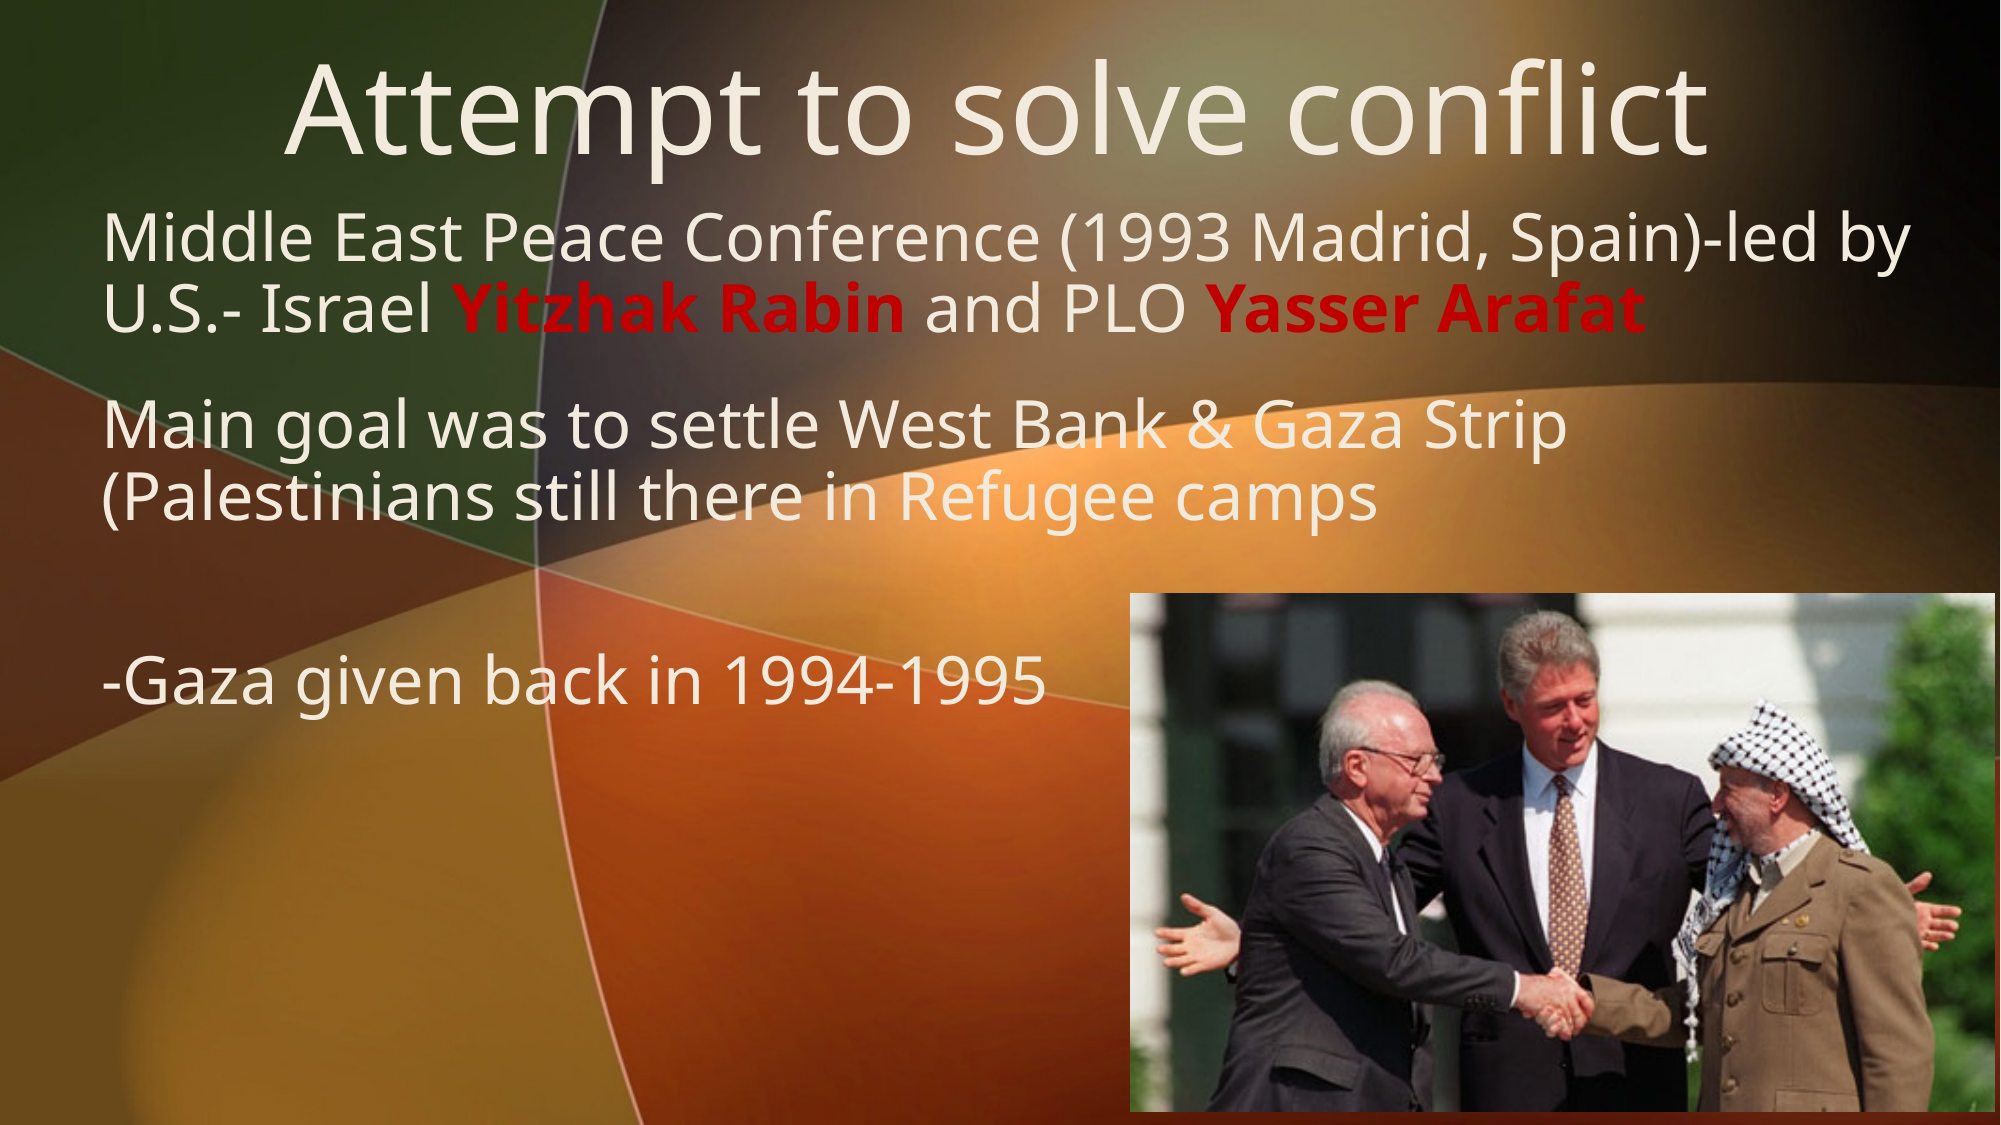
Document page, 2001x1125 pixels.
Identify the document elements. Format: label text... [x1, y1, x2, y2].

subtitle Middle East Peace Conference (1993 Madrid, Spain)-led by U.S.- Israel Yitzhak Rabin and PLO Yasser Arafat Main goal was to settle West Bank & Gaza Strip (Palestinians still there in Refugee camps -Gaza given back in 1994-1995 [86, 195, 1940, 1081]
title Attempt to solve conflict [133, 0, 1862, 187]
picture [0, 0, 2001, 1125]
